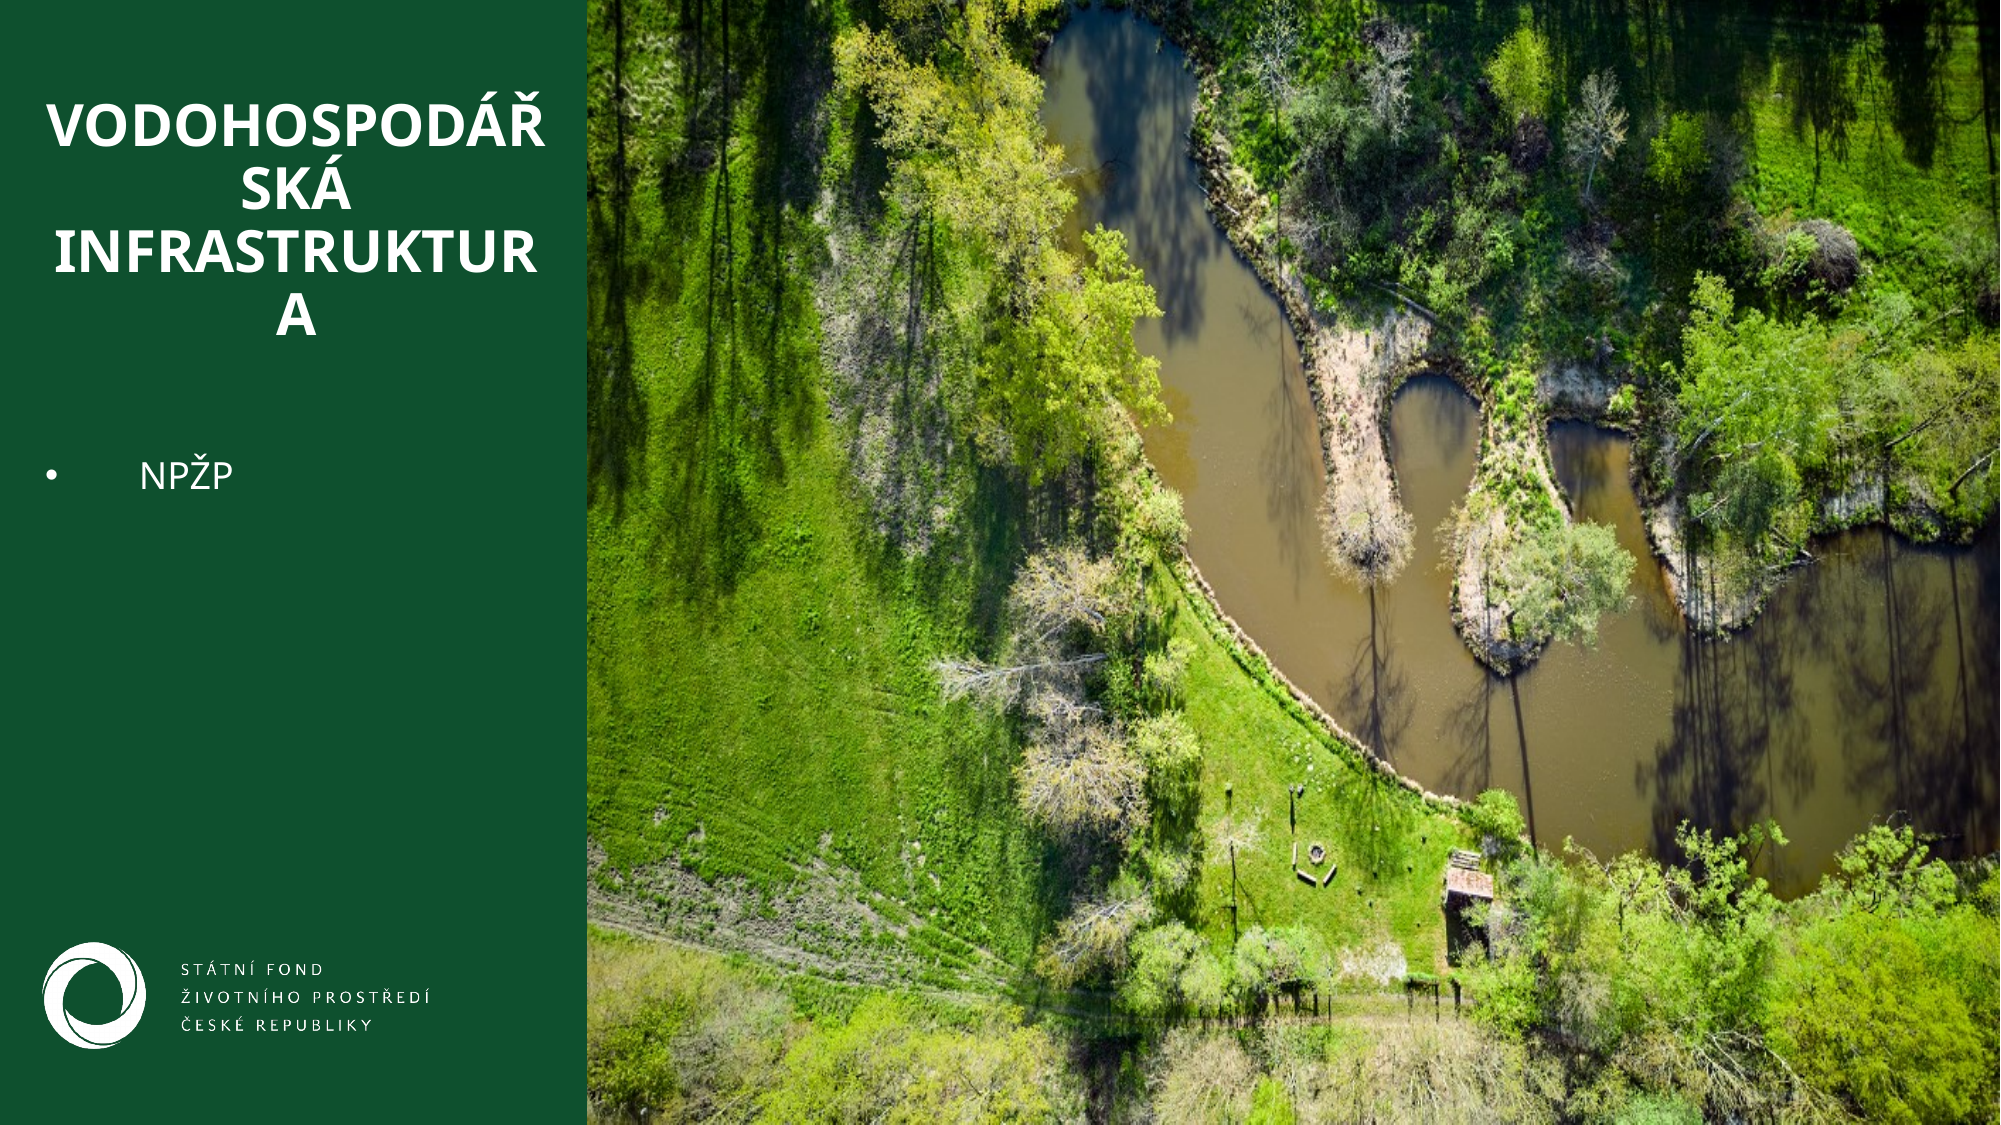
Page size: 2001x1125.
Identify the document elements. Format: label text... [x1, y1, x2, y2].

picture [42, 942, 429, 1049]
text_box NPŽP [30, 444, 544, 600]
text_box Vodohospodářská infrastruktura [30, 88, 562, 356]
picture [587, 0, 2000, 1125]
